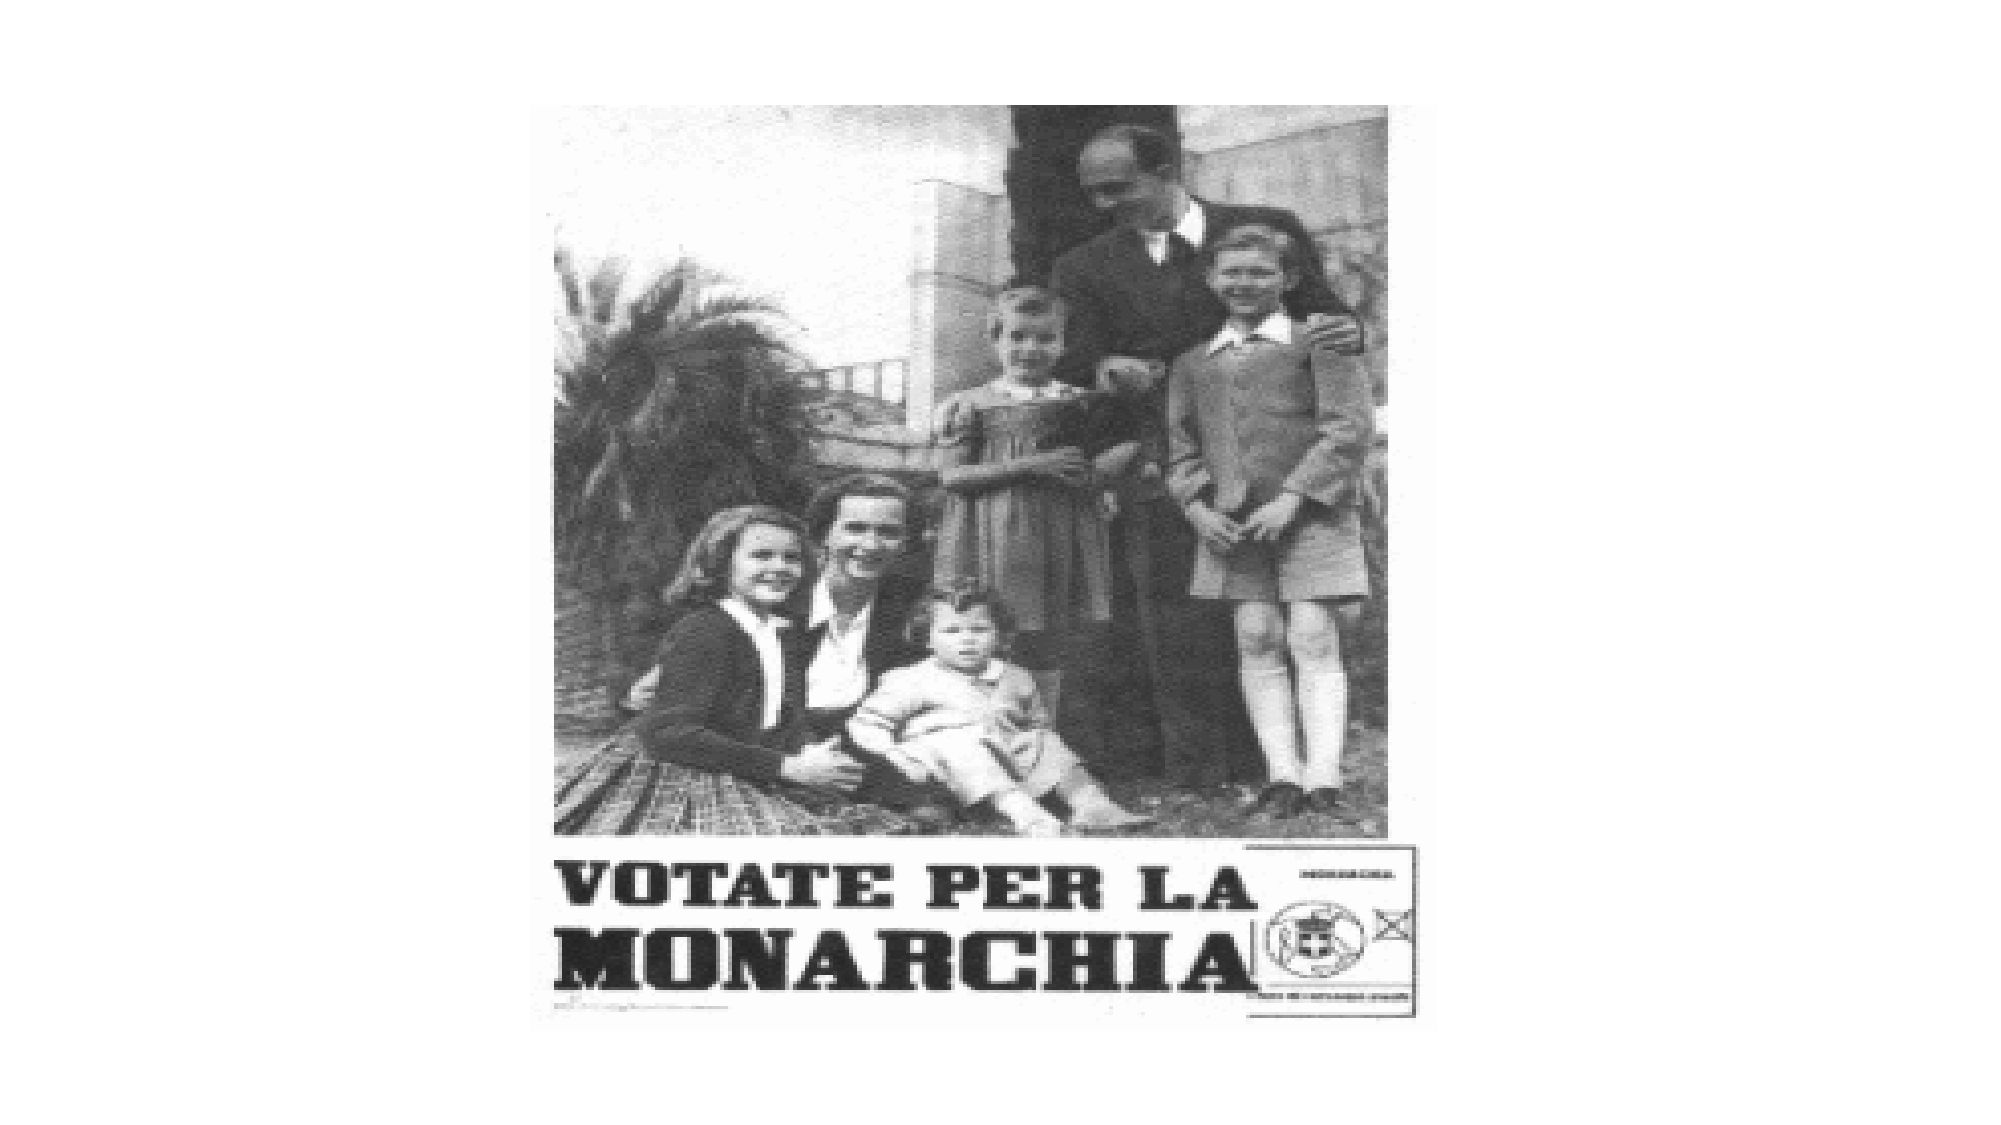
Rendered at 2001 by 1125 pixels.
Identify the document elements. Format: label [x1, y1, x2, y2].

picture [530, 105, 1437, 1031]
